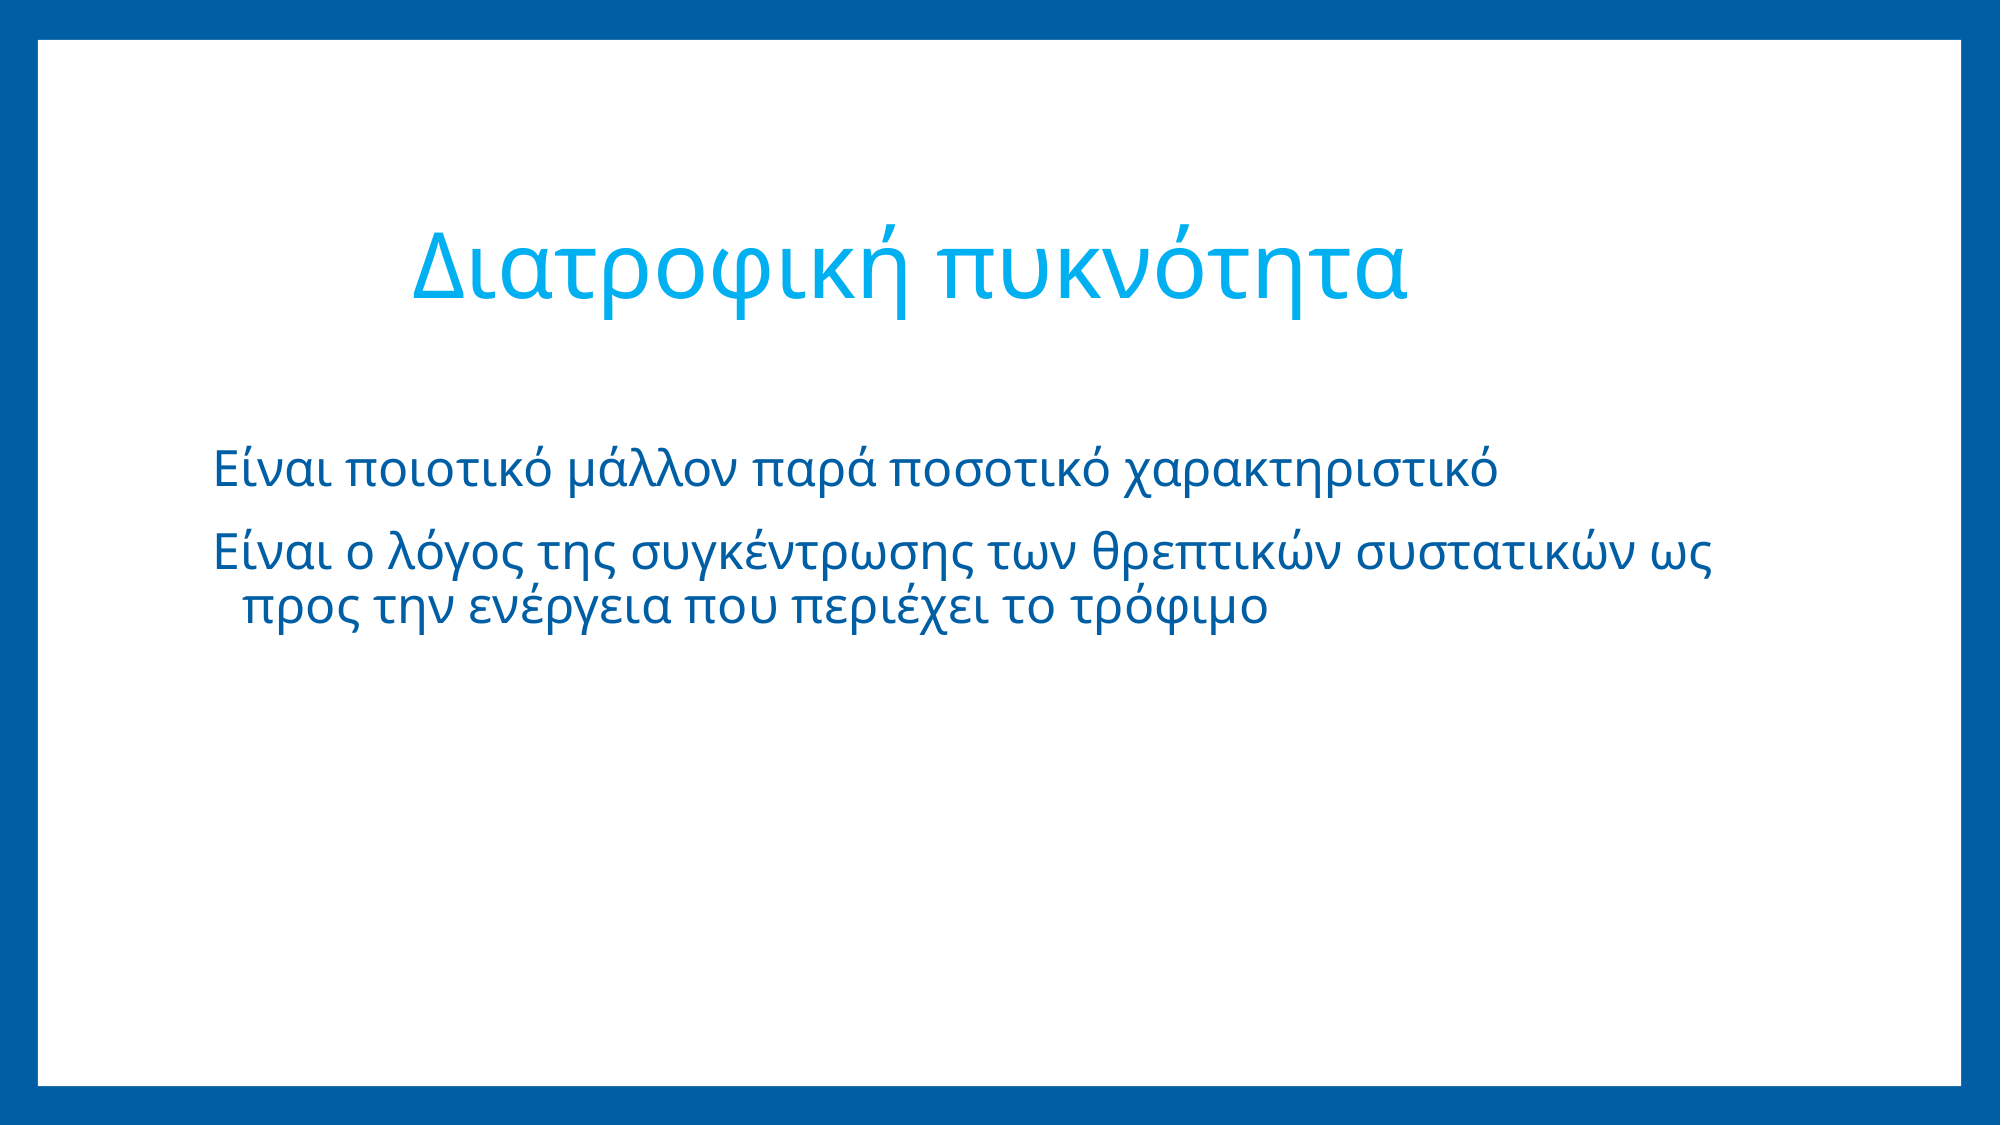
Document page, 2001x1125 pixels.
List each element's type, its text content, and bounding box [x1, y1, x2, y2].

list Είναι ποιοτικό μάλλον παρά ποσοτικό χαρακτηριστικό Είναι ο λόγος της συγκέντρωσης των θρεπτικών συστατικών ως προς την ενέργεια που περιέχει το τρόφιμο [190, 435, 1810, 1098]
title Διατροφική πυκνότητα [397, 160, 1439, 378]
